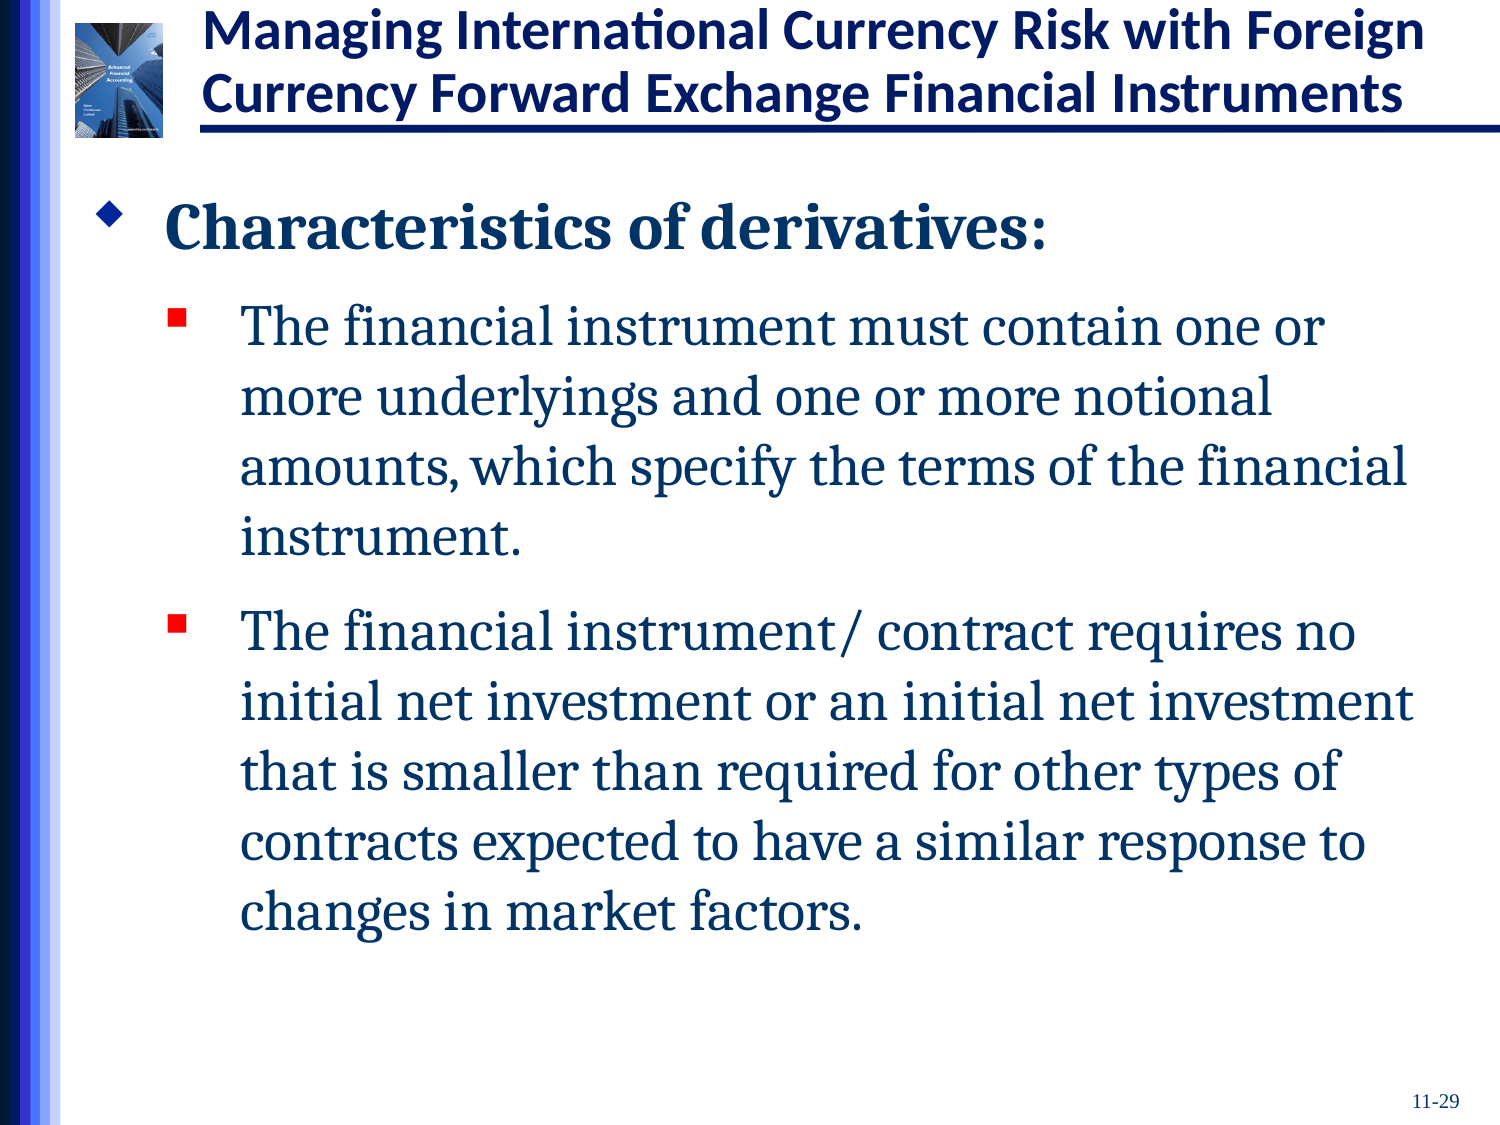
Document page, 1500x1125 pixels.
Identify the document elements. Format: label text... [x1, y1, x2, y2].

title Managing International Currency Risk with Foreign Currency Forward Exchange Financial Instruments [187, 0, 1500, 126]
picture [75, 23, 163, 138]
slide_number 11-29 [1114, 1062, 1476, 1121]
list Characteristics of derivatives: The financial instrument must contain one or more underlyings and one or more notional amounts, which specify the terms of the financial instrument. The financial instrument/ contract requires no initial net investment or an initial net investment that is smaller than required for other types of contracts expected to have a similar response to changes in market factors. [74, 174, 1476, 1051]
